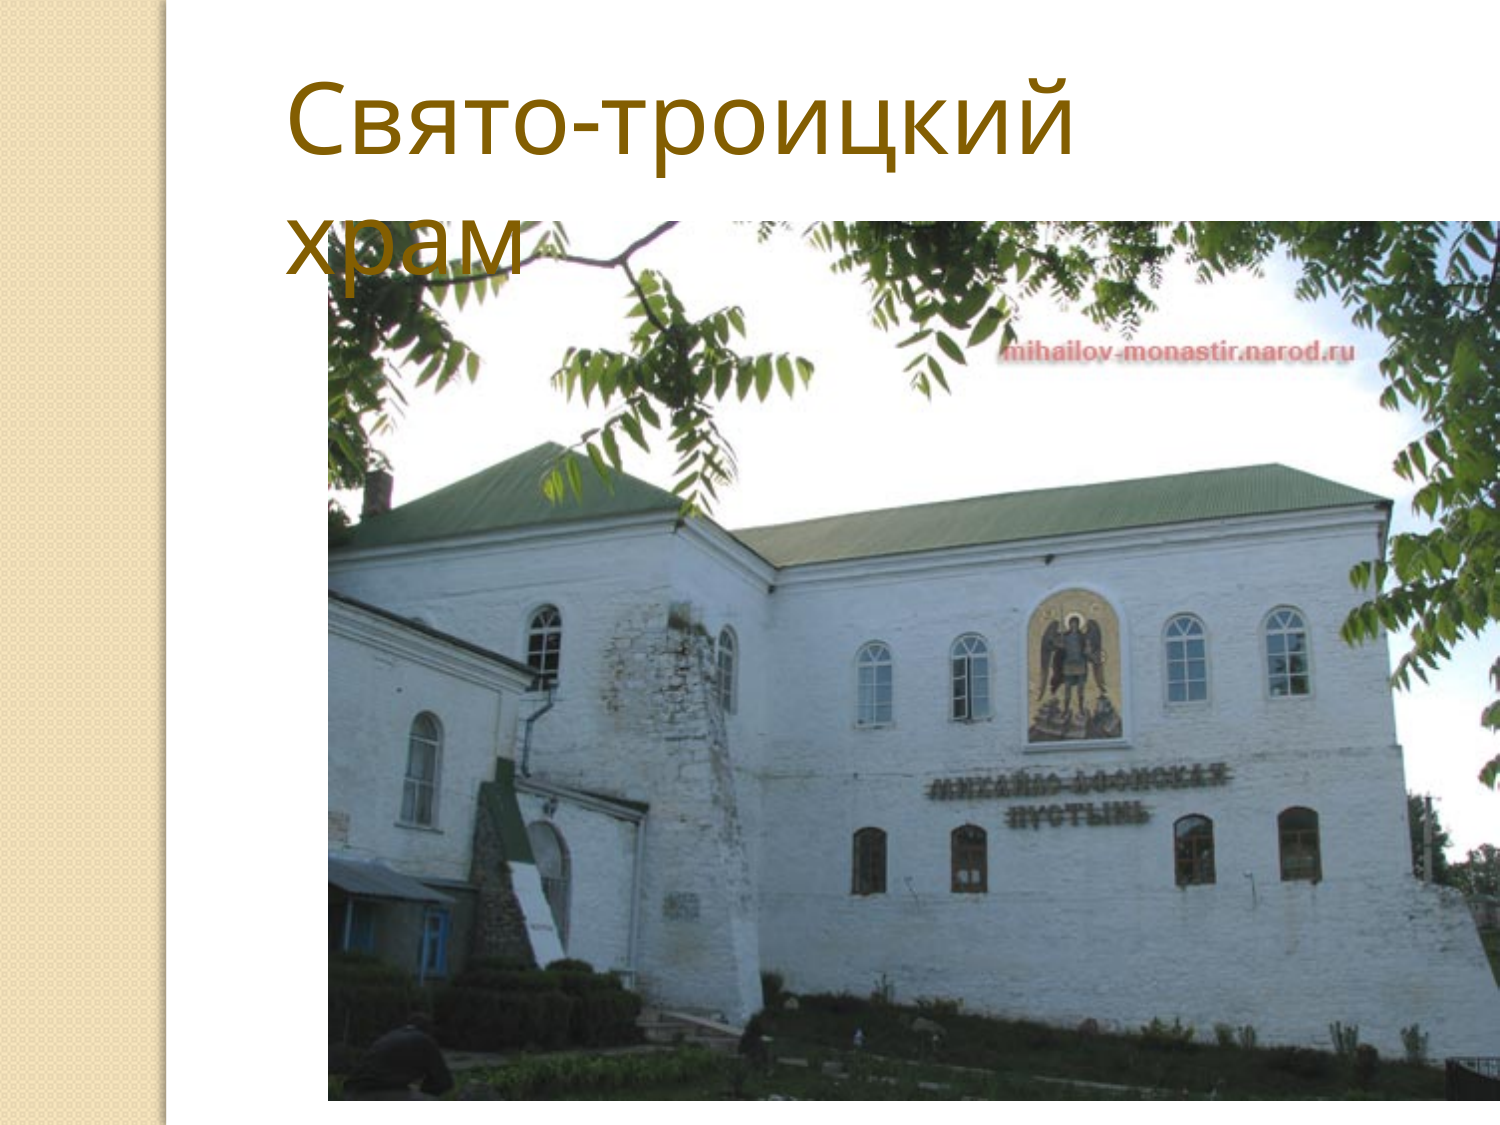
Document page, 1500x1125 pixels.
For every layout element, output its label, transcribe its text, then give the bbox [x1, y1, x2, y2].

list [327, 221, 1500, 1101]
text_box Свято-троицкий храм [269, 46, 1360, 302]
